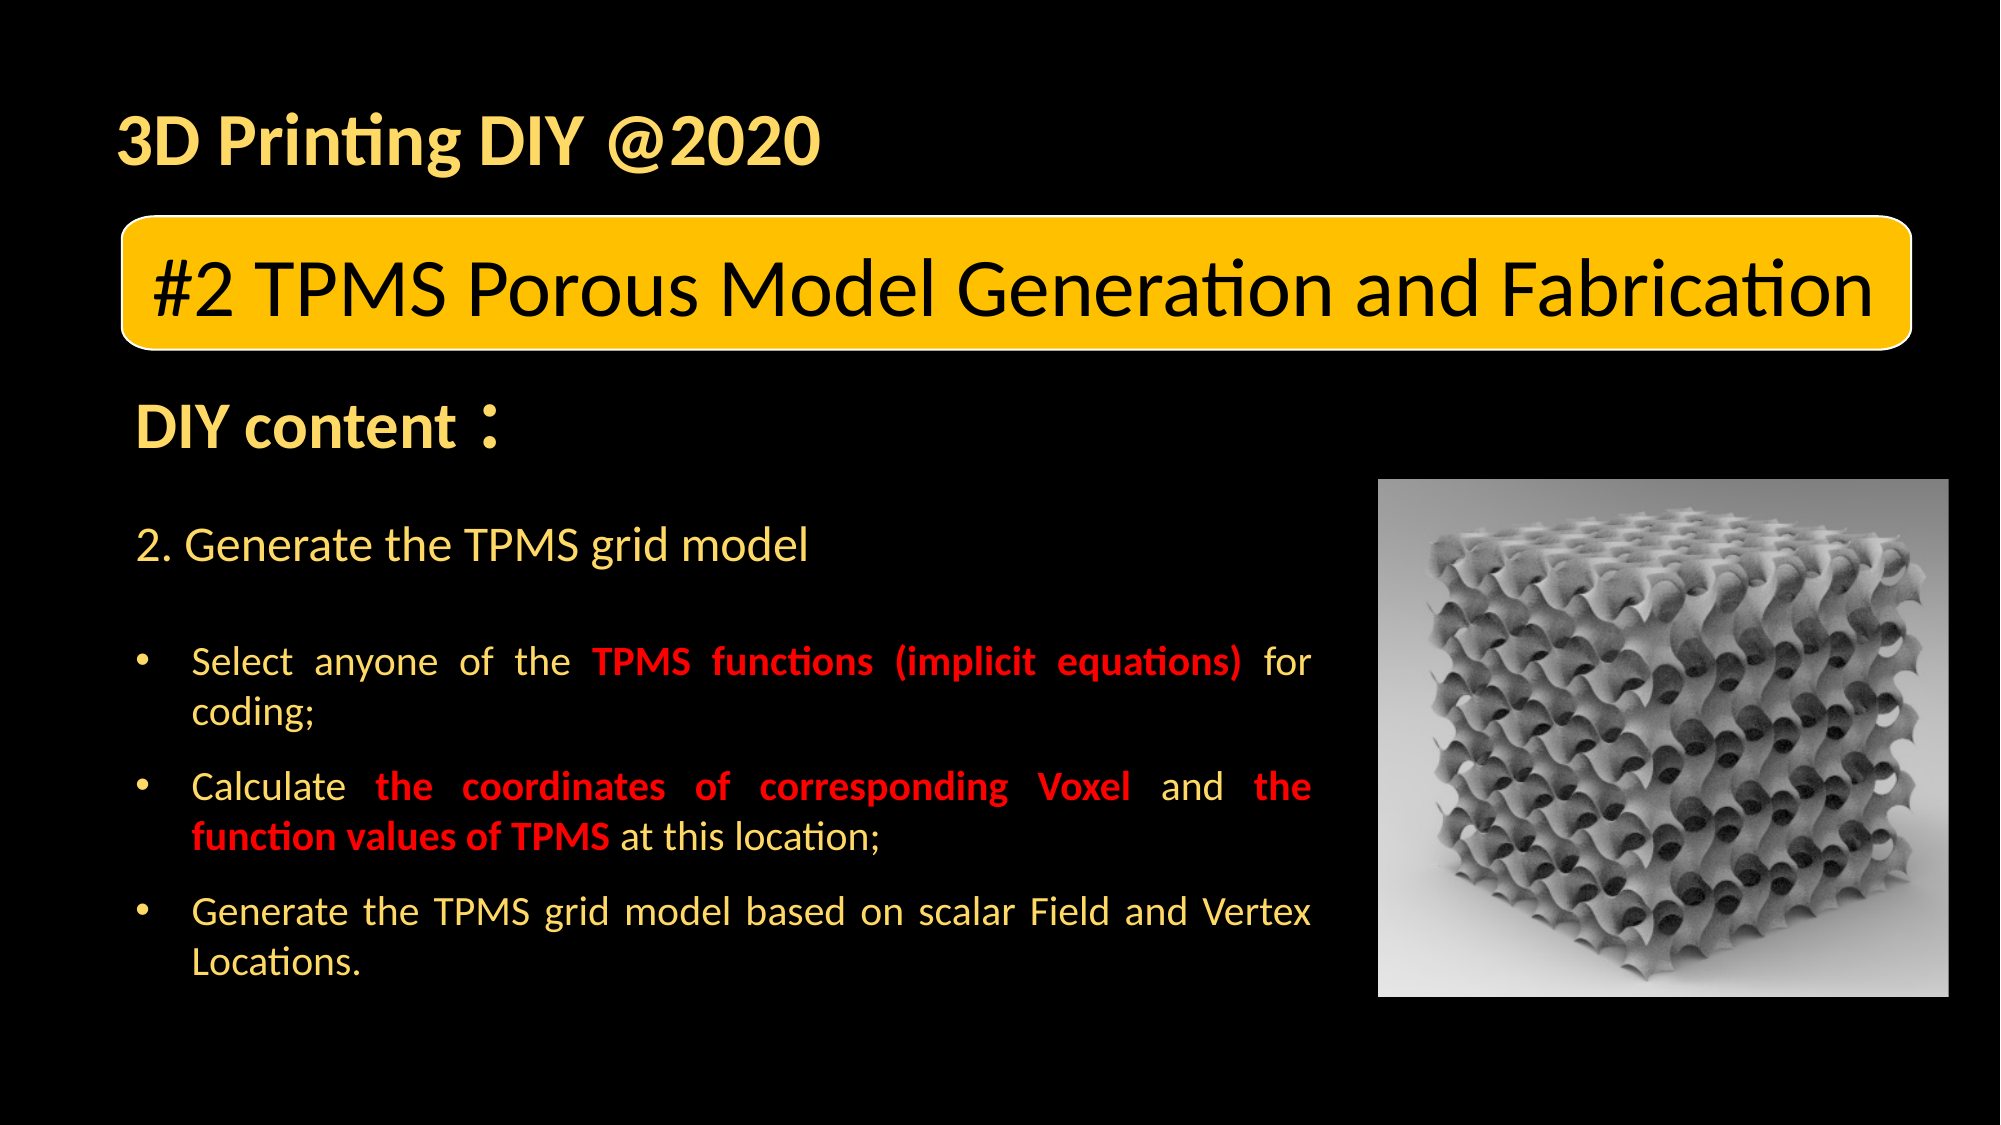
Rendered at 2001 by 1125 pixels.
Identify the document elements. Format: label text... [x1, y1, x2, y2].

text_box 3D Printing DIY @2020 [100, 93, 1039, 169]
text_box DIY content： 2. Generate the TPMS grid model Select anyone of the TPMS functions (implicit equations) for coding; Calculate the coordinates of corresponding Voxel and the function values of TPMS at this location; Generate the TPMS grid model based on scalar Field and Vertex Locations. [84, 374, 1353, 1063]
text_box #2 TPMS Porous Model Generation and Fabrication [120, 215, 1913, 351]
text_box [83, 390, 1949, 1079]
picture [1378, 479, 1949, 997]
